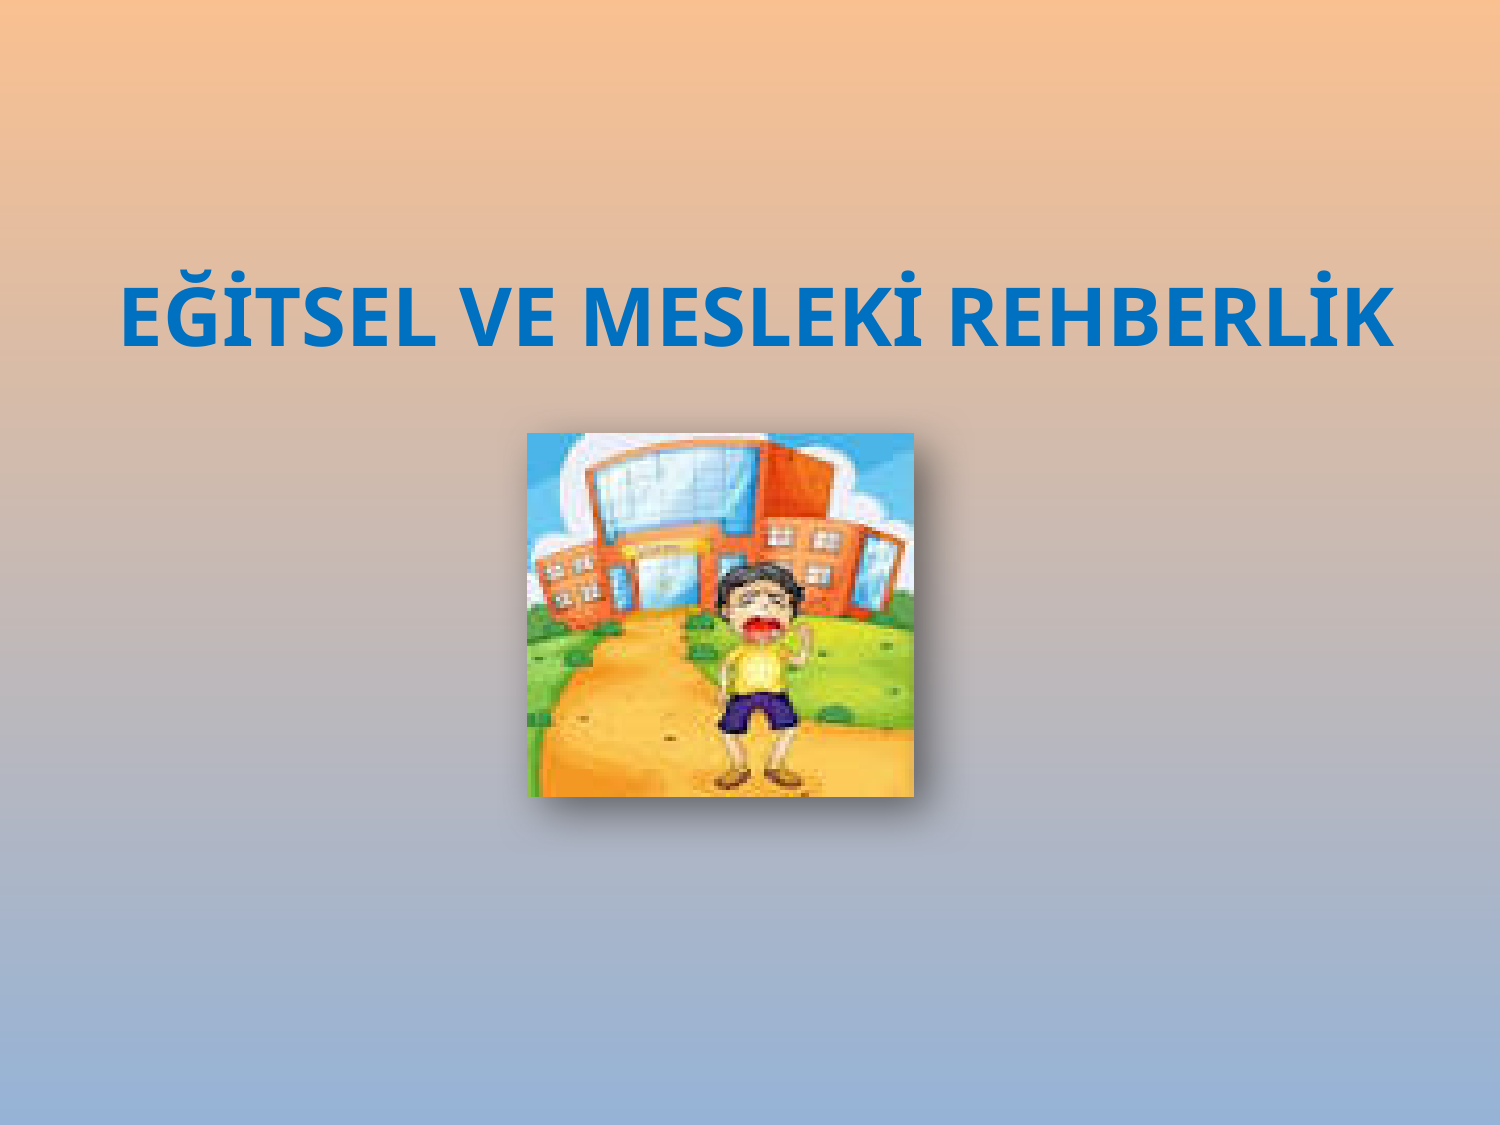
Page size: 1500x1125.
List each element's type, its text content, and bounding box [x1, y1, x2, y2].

title EĞİTSEL VE MESLEKİ REHBERLİK [82, 222, 1432, 504]
picture [527, 433, 915, 798]
